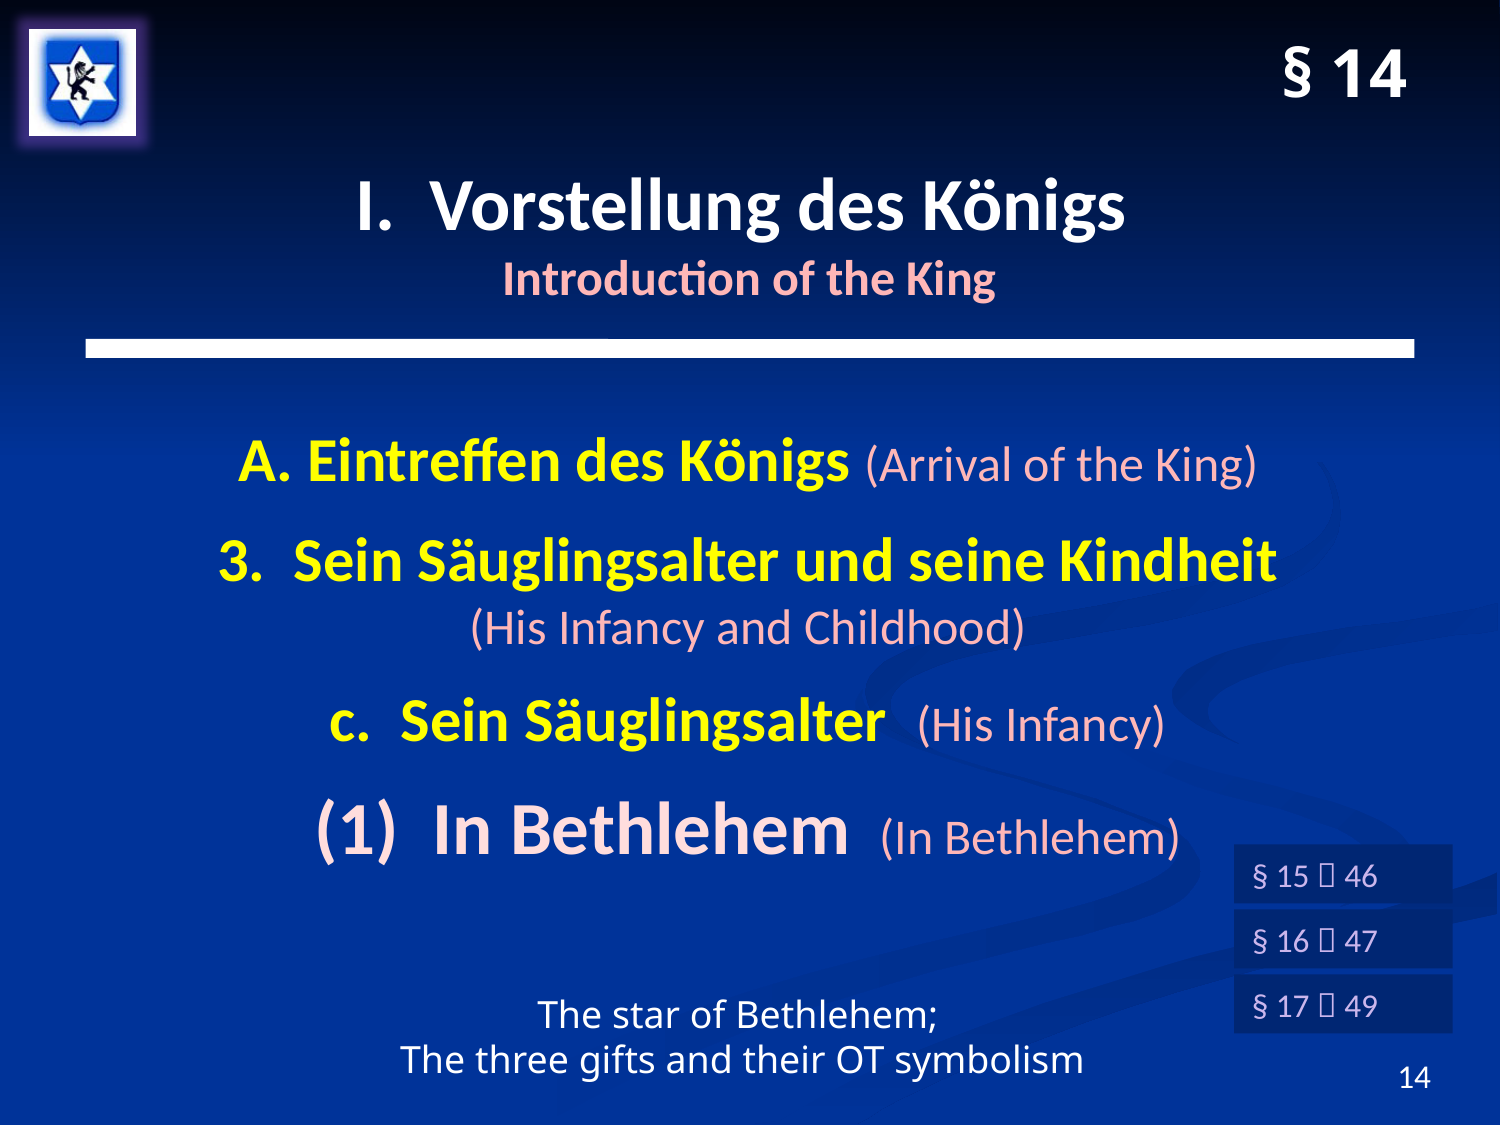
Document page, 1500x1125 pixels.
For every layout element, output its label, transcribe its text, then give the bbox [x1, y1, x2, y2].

text_box § 16  47 [1234, 909, 1453, 969]
text_box The star of Bethlehem; The three gifts and their OT symbolism [85, 983, 1400, 1087]
picture [29, 29, 136, 136]
slide_number 14 [1363, 1049, 1465, 1104]
text_box § 14 [1207, 23, 1481, 119]
text_box § 15  46 [1234, 844, 1453, 904]
text_box § 17  49 [1234, 974, 1453, 1034]
title I. Vorstellung des Königs Introduction of the King [85, 126, 1415, 334]
subtitle A. Eintreffen des Königs (Arrival of the King) 3. Sein Säuglingsalter und seine Kindheit (His Infancy and Childhood) c. Sein Säuglingsalter (His Infancy) (1) In Bethlehem (In Bethlehem) [85, 419, 1411, 983]
